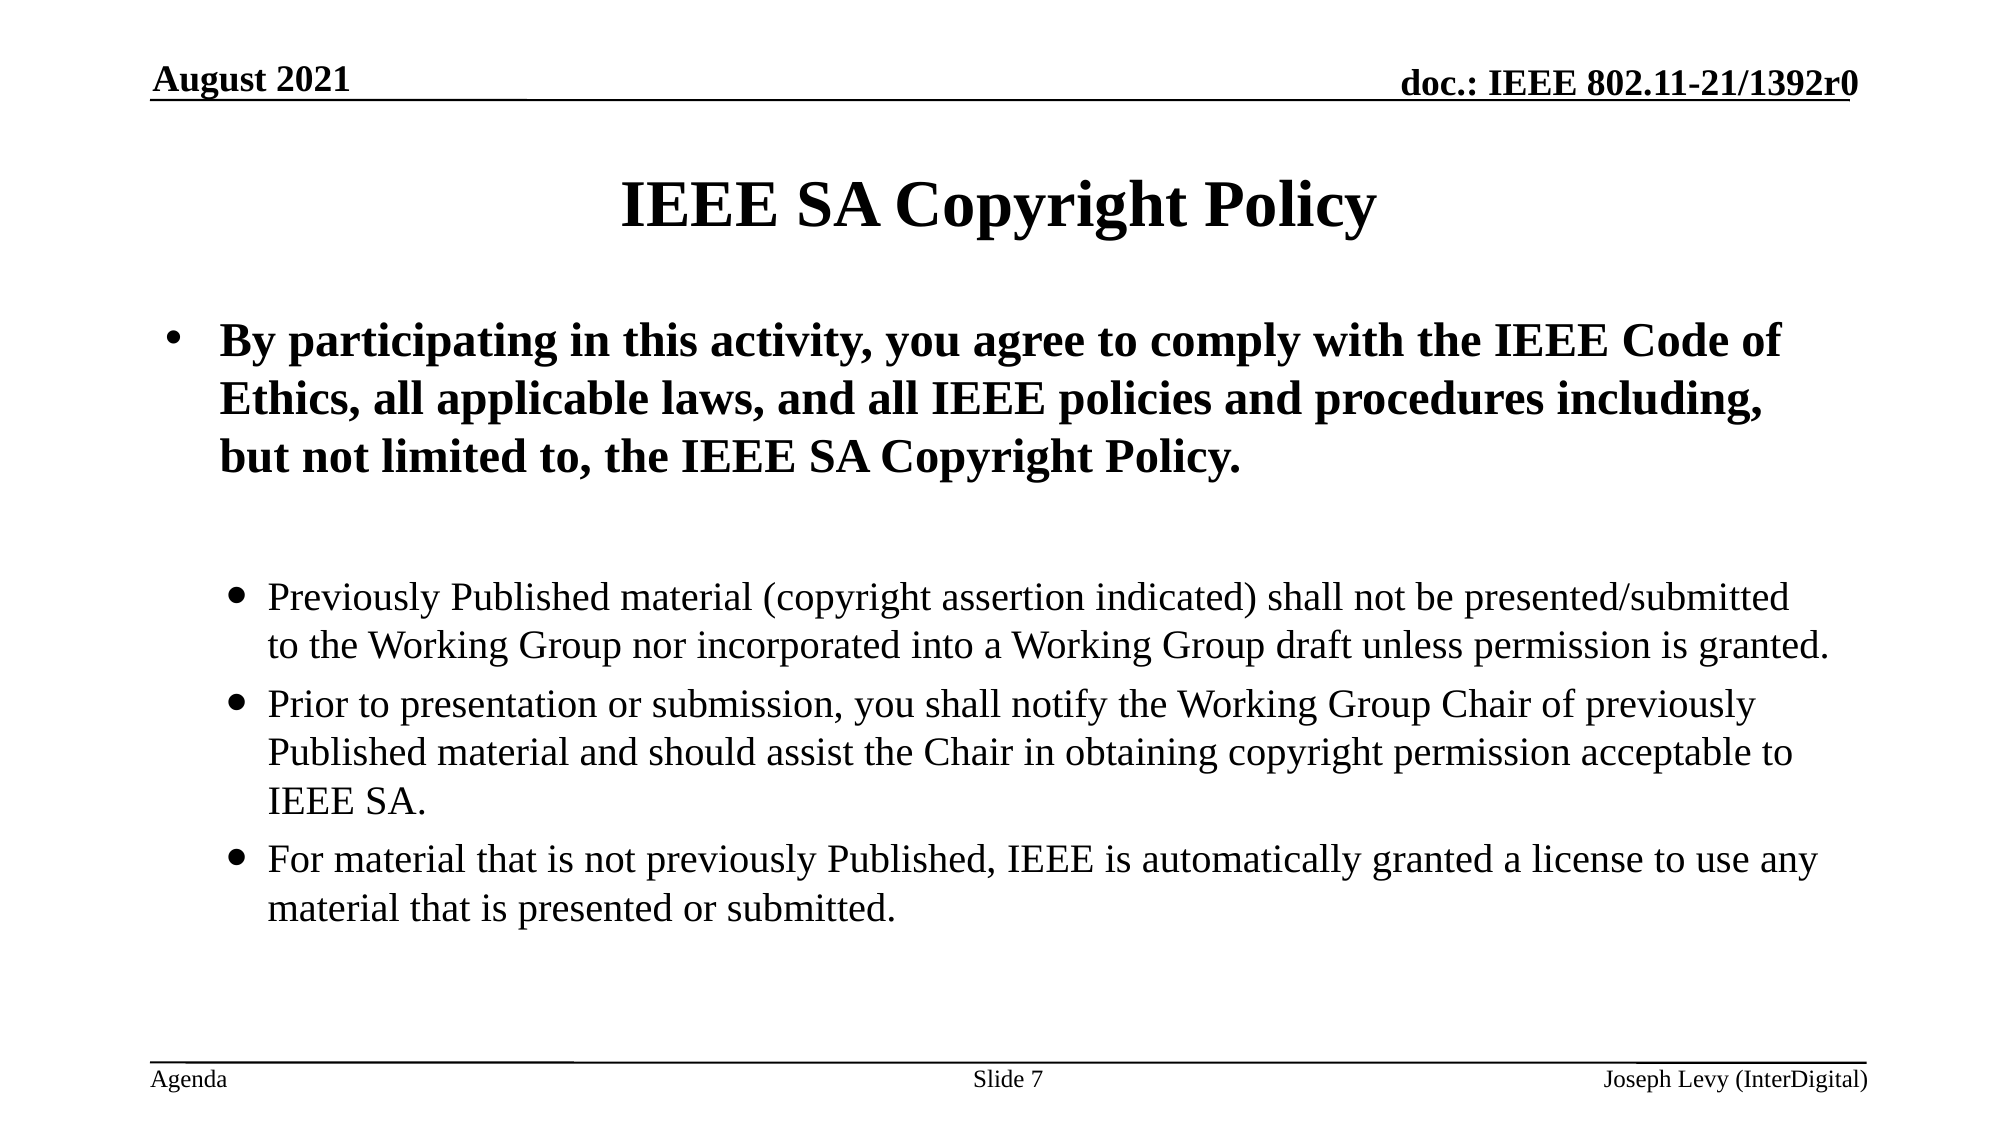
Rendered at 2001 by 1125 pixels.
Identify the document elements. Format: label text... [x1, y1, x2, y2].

slide_number Slide 7 [950, 1061, 1067, 1123]
title IEEE SA Copyright Policy [149, 112, 1850, 288]
list By participating in this activity, you agree to comply with the IEEE Code of Ethics, all applicable laws, and all IEEE policies and procedures including, but not limited to, the IEEE SA Copyright Policy. Previously Published material (copyright assertion indicated) shall not be presented/submitted to the Working Group nor incorporated into a Working Group draft unless permission is granted. Prior to presentation or submission, you shall notify the Working Group Chair of previously Published material and should assist the Chair in obtaining copyright permission acceptable to IEEE SA. For material that is not previously Published, IEEE is automatically granted a license to use any material that is presented or submitted. [149, 299, 1850, 975]
footer Joseph Levy (InterDigital) [1171, 1061, 1869, 1093]
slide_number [152, 54, 563, 100]
